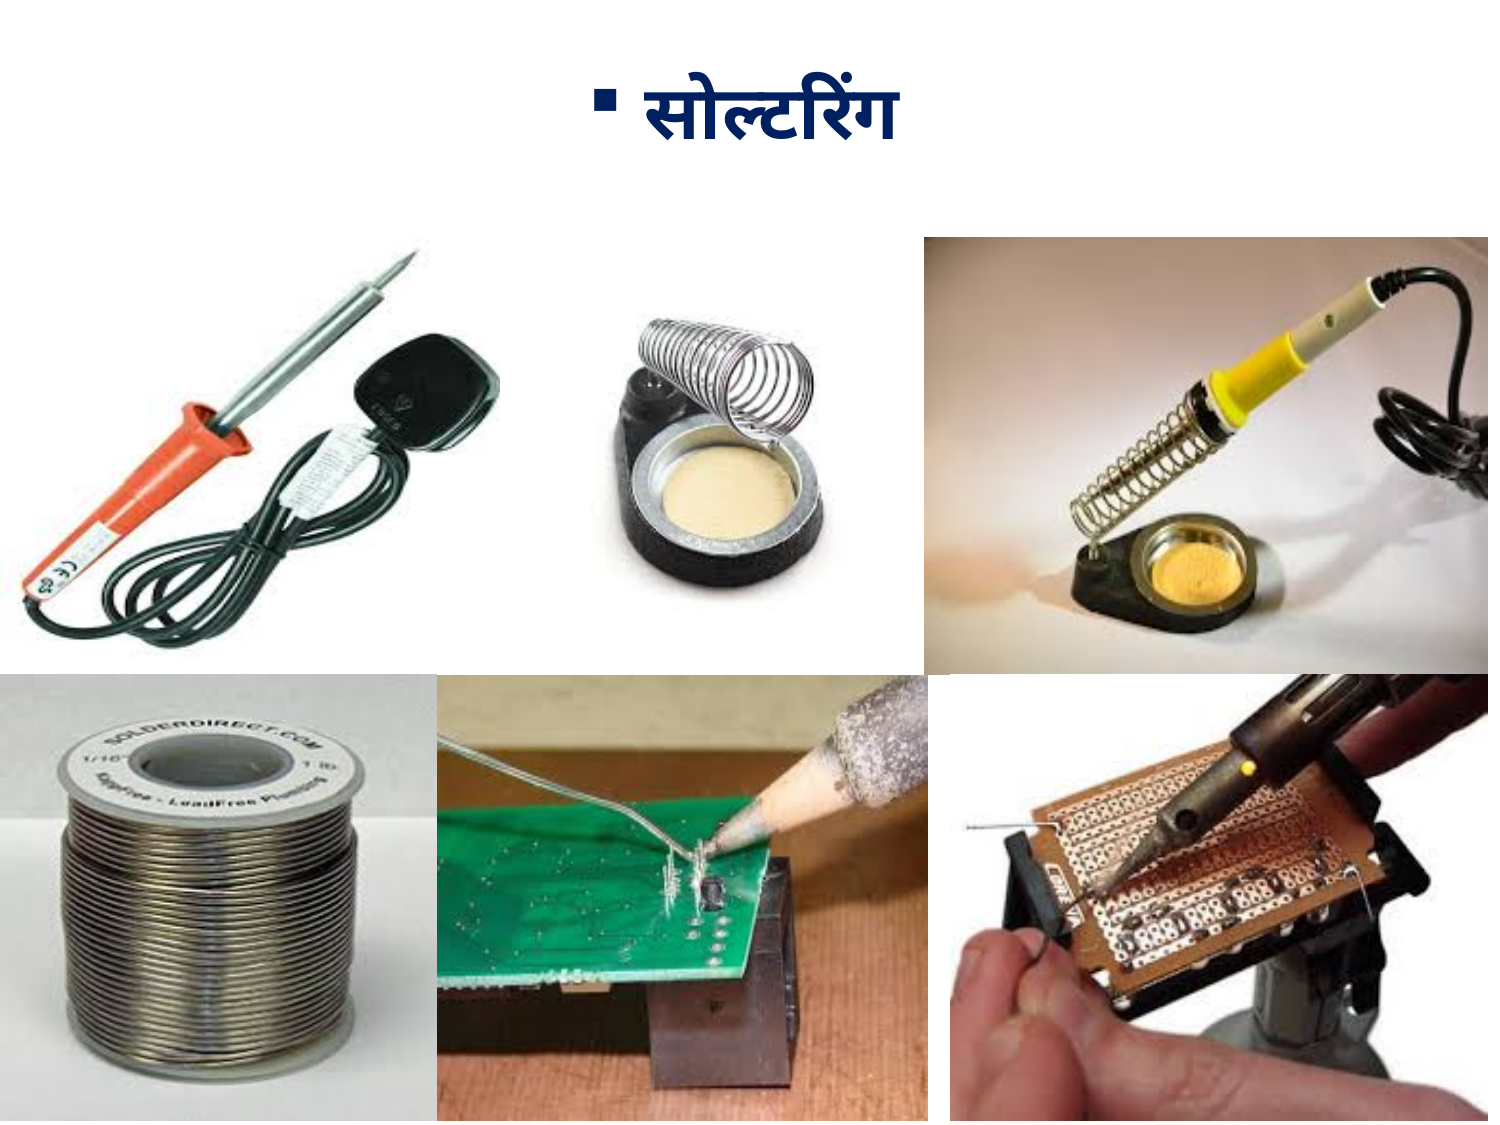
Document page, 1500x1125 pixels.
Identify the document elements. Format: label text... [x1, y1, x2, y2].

picture [0, 237, 1488, 1121]
title सोल्टरिंग [0, 7, 1488, 213]
